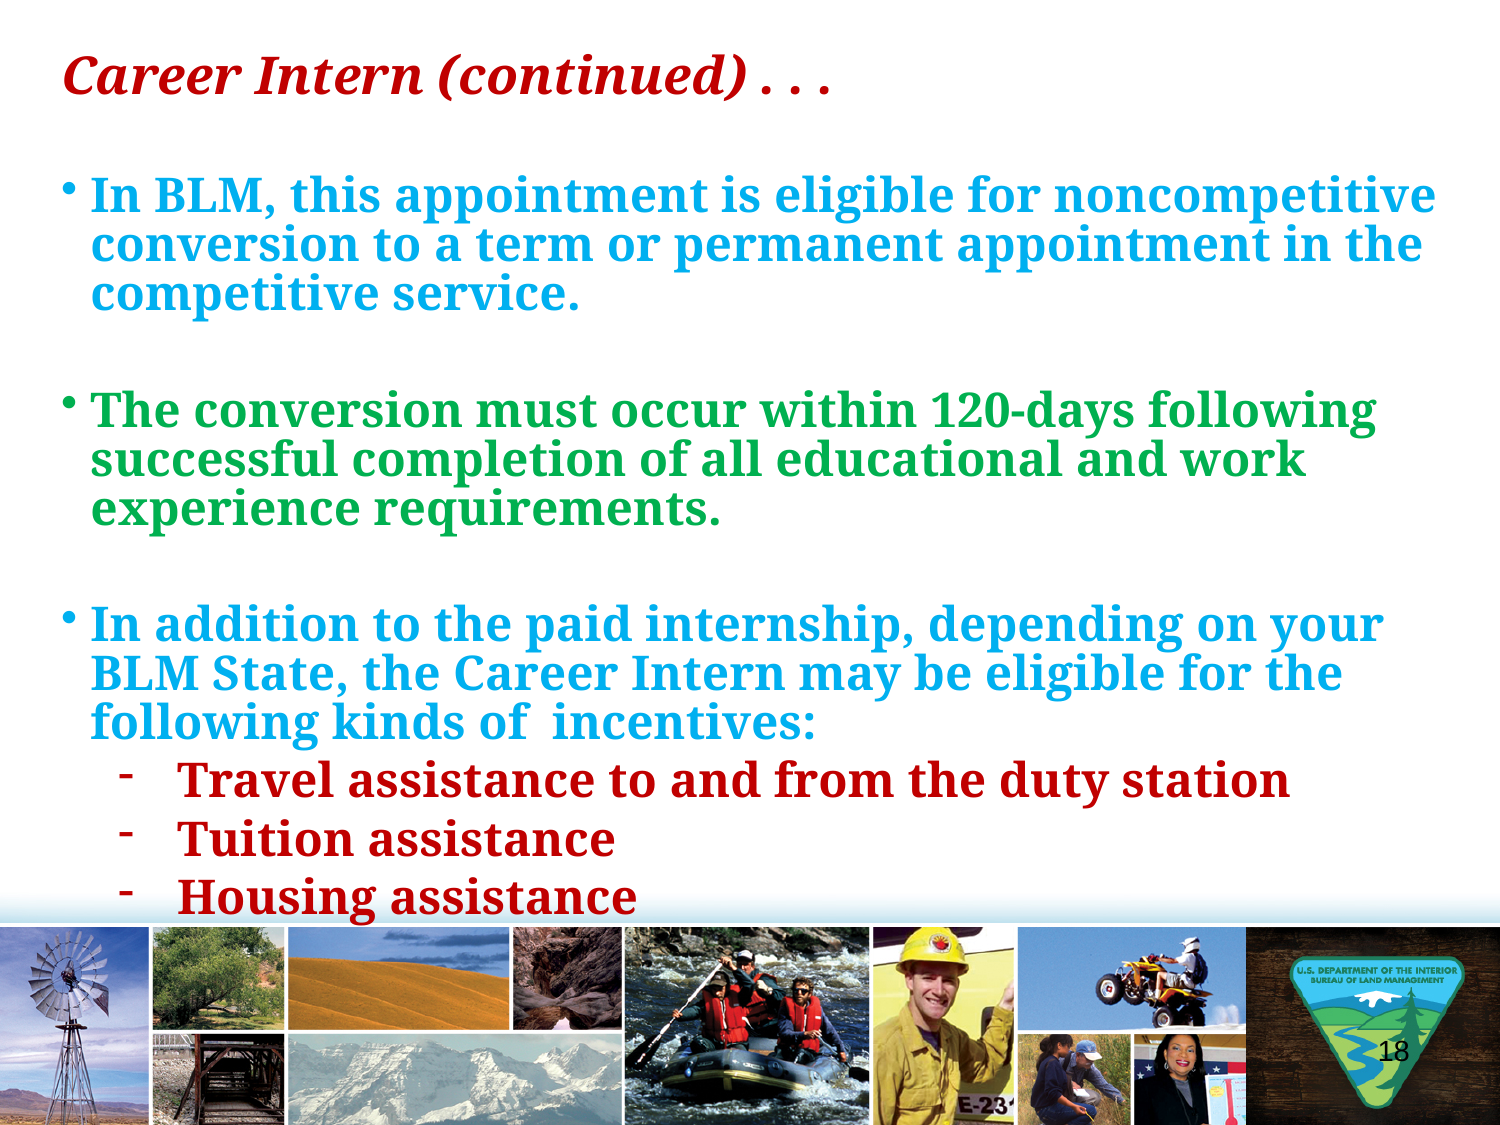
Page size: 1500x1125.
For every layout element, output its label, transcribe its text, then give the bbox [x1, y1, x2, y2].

list Career Intern (continued) . . . In BLM, this appointment is eligible for noncompetitive conversion to a term or permanent appointment in the competitive service. The conversion must occur within 120-days following successful completion of all educational and work experience requirements. In addition to the paid internship, depending on your BLM State, the Career Intern may be eligible for the following kinds of incentives: Travel assistance to and from the duty station Tuition assistance Housing assistance [46, 41, 1459, 913]
slide_number 18 [1074, 1024, 1426, 1103]
picture [0, 0, 1500, 1125]
